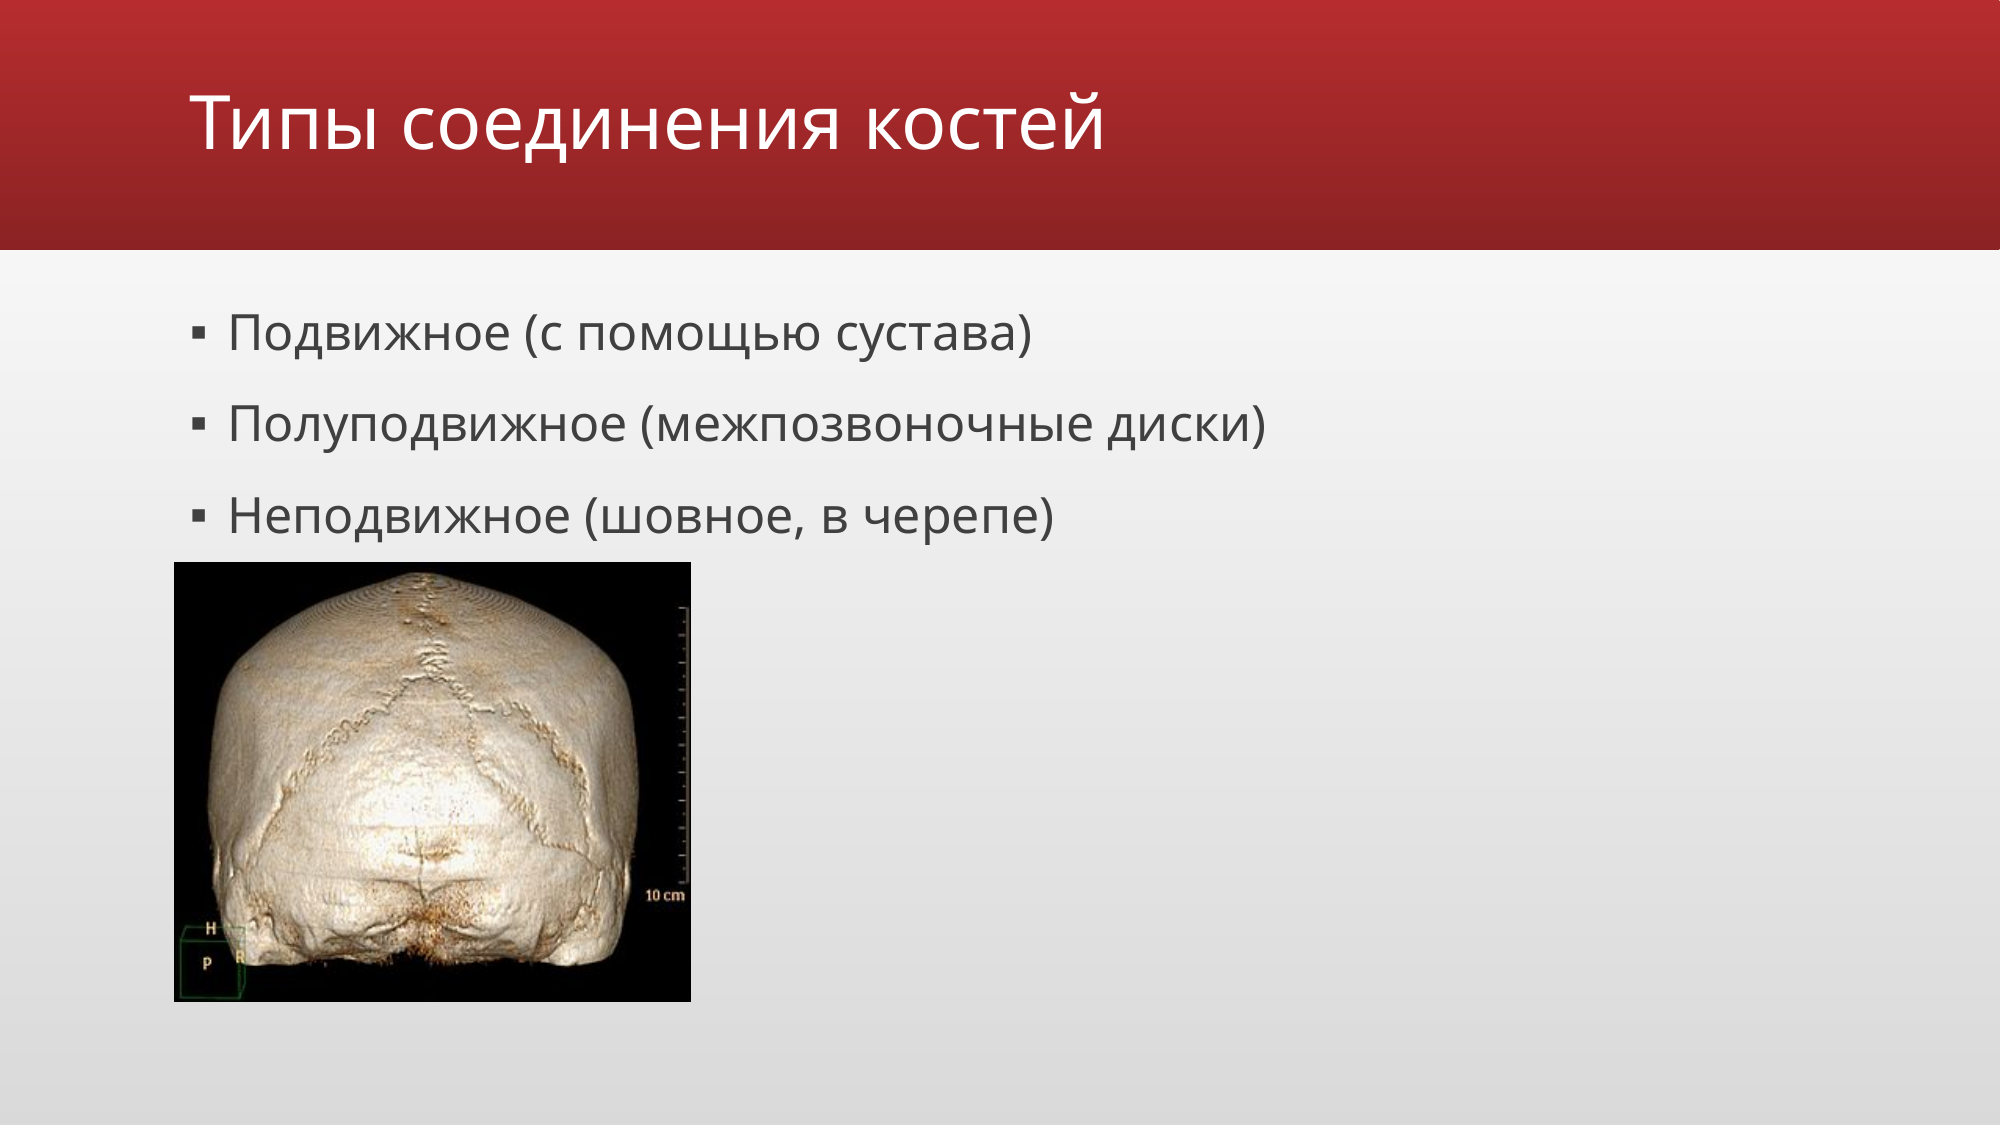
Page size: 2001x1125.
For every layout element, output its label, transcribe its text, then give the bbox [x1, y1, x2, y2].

list Подвижное (с помощью сустава) Полуподвижное (межпозвоночные диски) Неподвижное (шовное, в черепе) [174, 299, 1461, 1050]
title Типы соединения костей [174, 16, 1825, 234]
picture [174, 562, 691, 1002]
